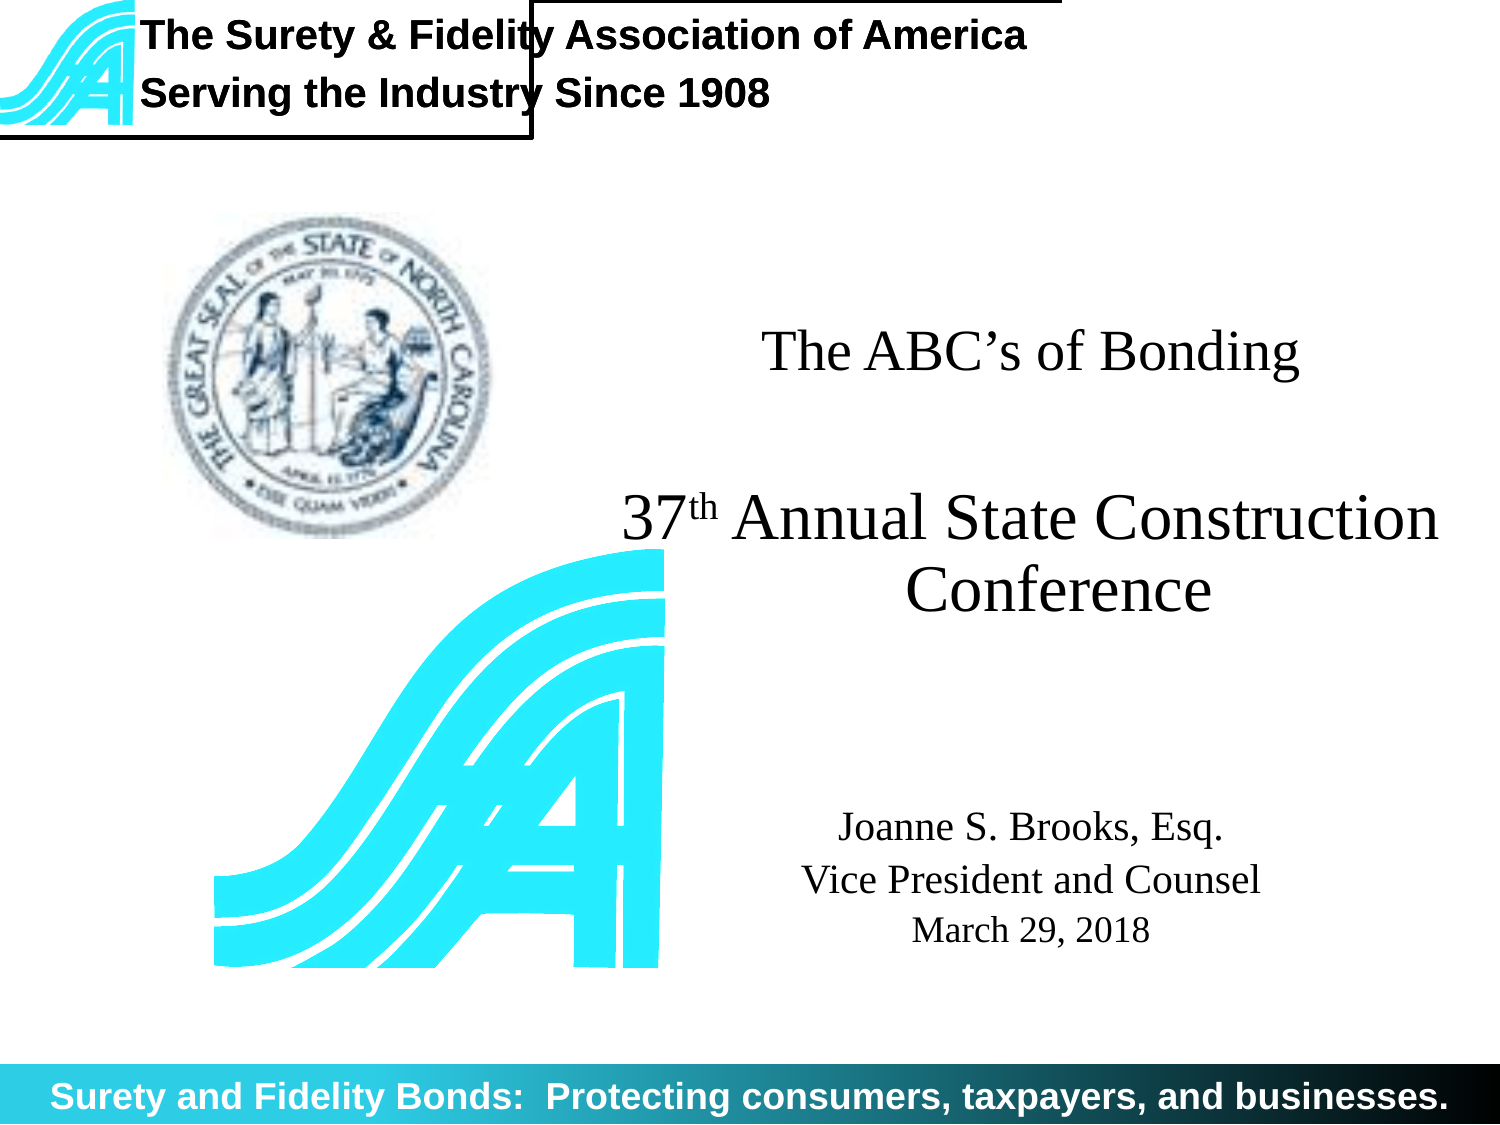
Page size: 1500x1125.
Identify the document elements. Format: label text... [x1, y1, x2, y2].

picture [162, 212, 500, 539]
list The ABC’s of Bonding 37th Annual State Construction Conference Joanne S. Brooks, Esq. Vice President and Counsel March 29, 2018 [562, 312, 1500, 1013]
picture [214, 549, 665, 969]
title Steps for Success [0, 0, 135, 125]
